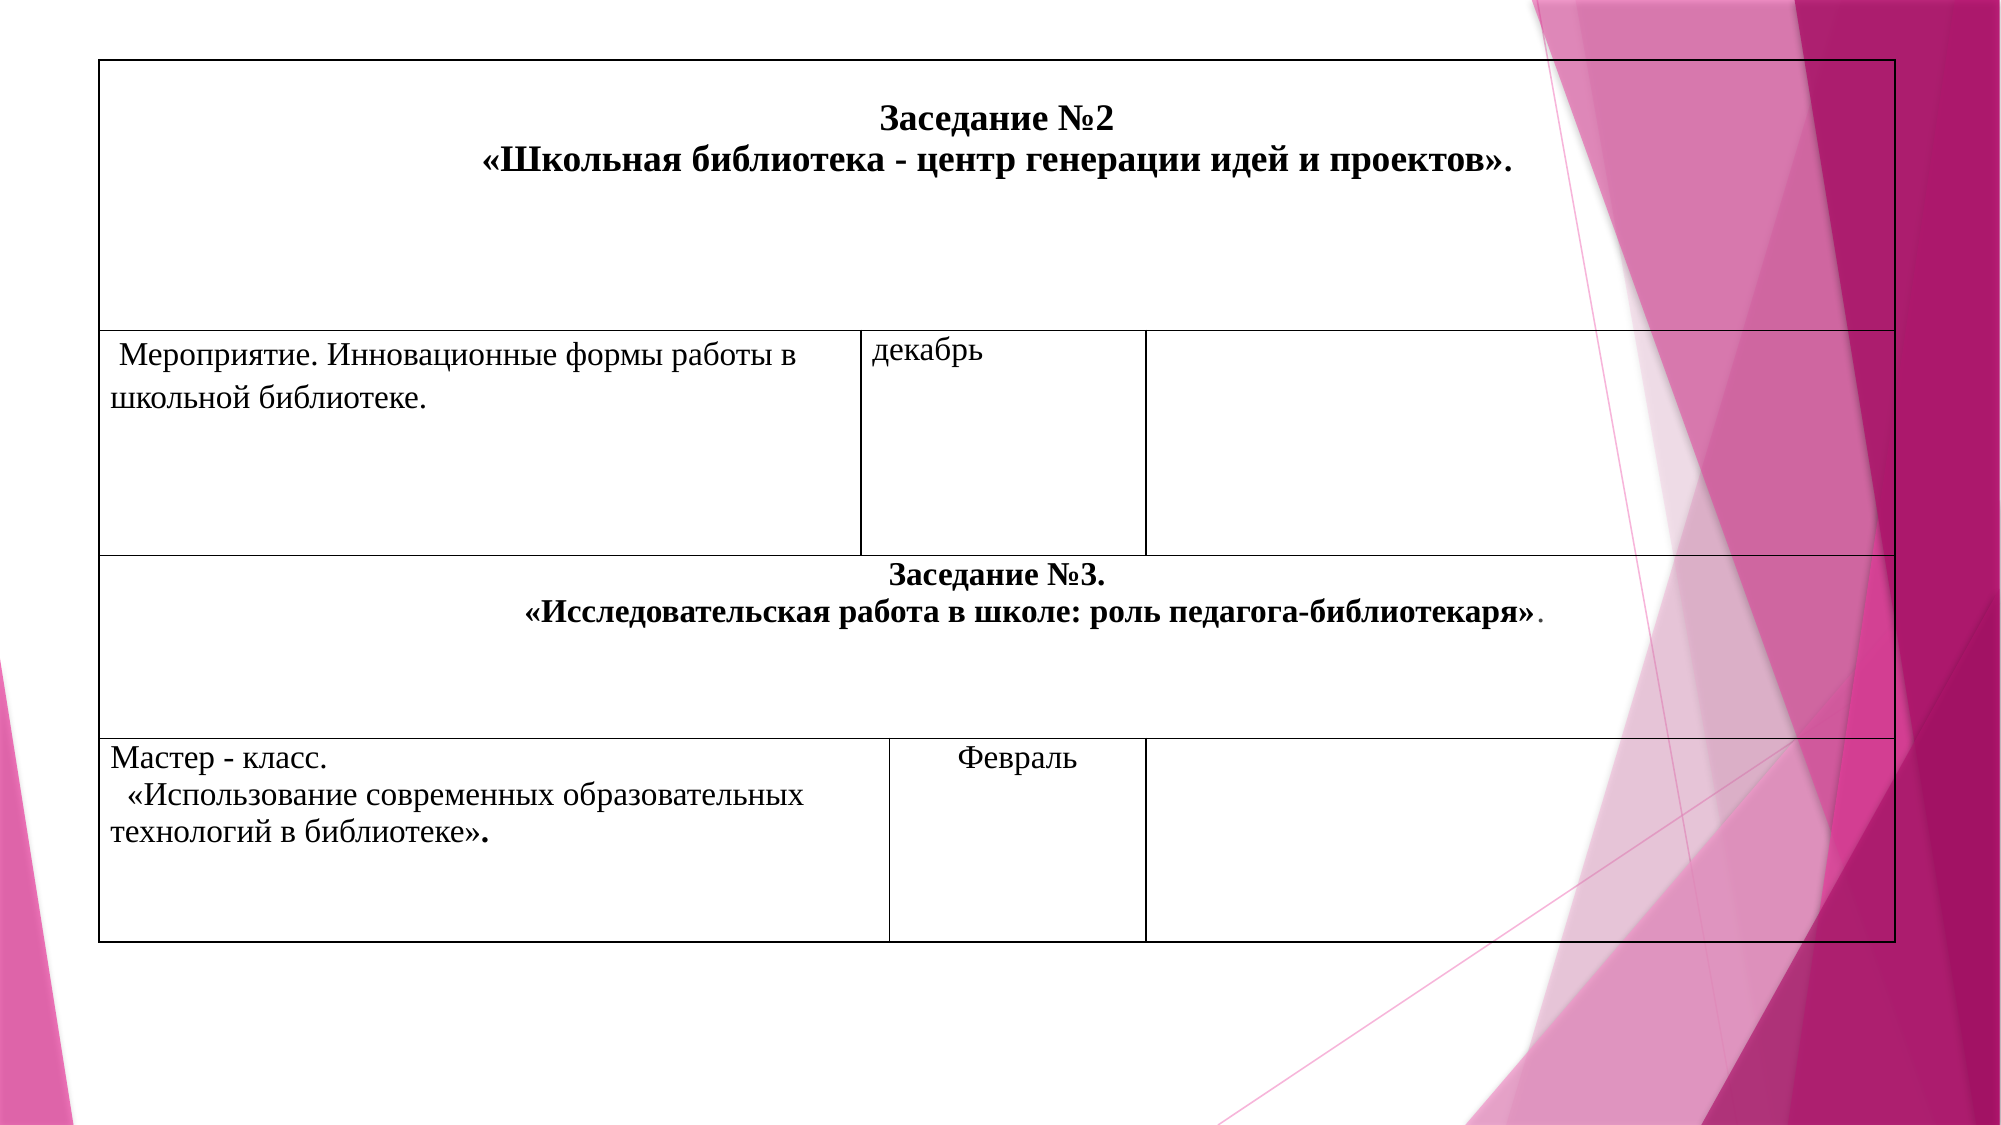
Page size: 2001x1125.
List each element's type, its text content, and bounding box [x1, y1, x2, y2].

table_cell Февраль [890, 739, 1145, 941]
table_cell [1147, 739, 1894, 941]
table_cell Мастер - класс. «Использование современных образовательных технологий в библиотеке». [100, 739, 889, 941]
table_cell Заседание №3. «Исследовательская работа в школе: роль педагога-библиотекаря». [100, 556, 1894, 738]
table_header Заседание №2 «Школьная библиотека - центр генерации идей и проектов». [100, 61, 1894, 330]
table_cell [1147, 331, 1894, 555]
table_cell декабрь [862, 331, 1145, 555]
table_cell Мероприятие. Инновационные формы работы в школьной библиотеке. [100, 331, 860, 555]
